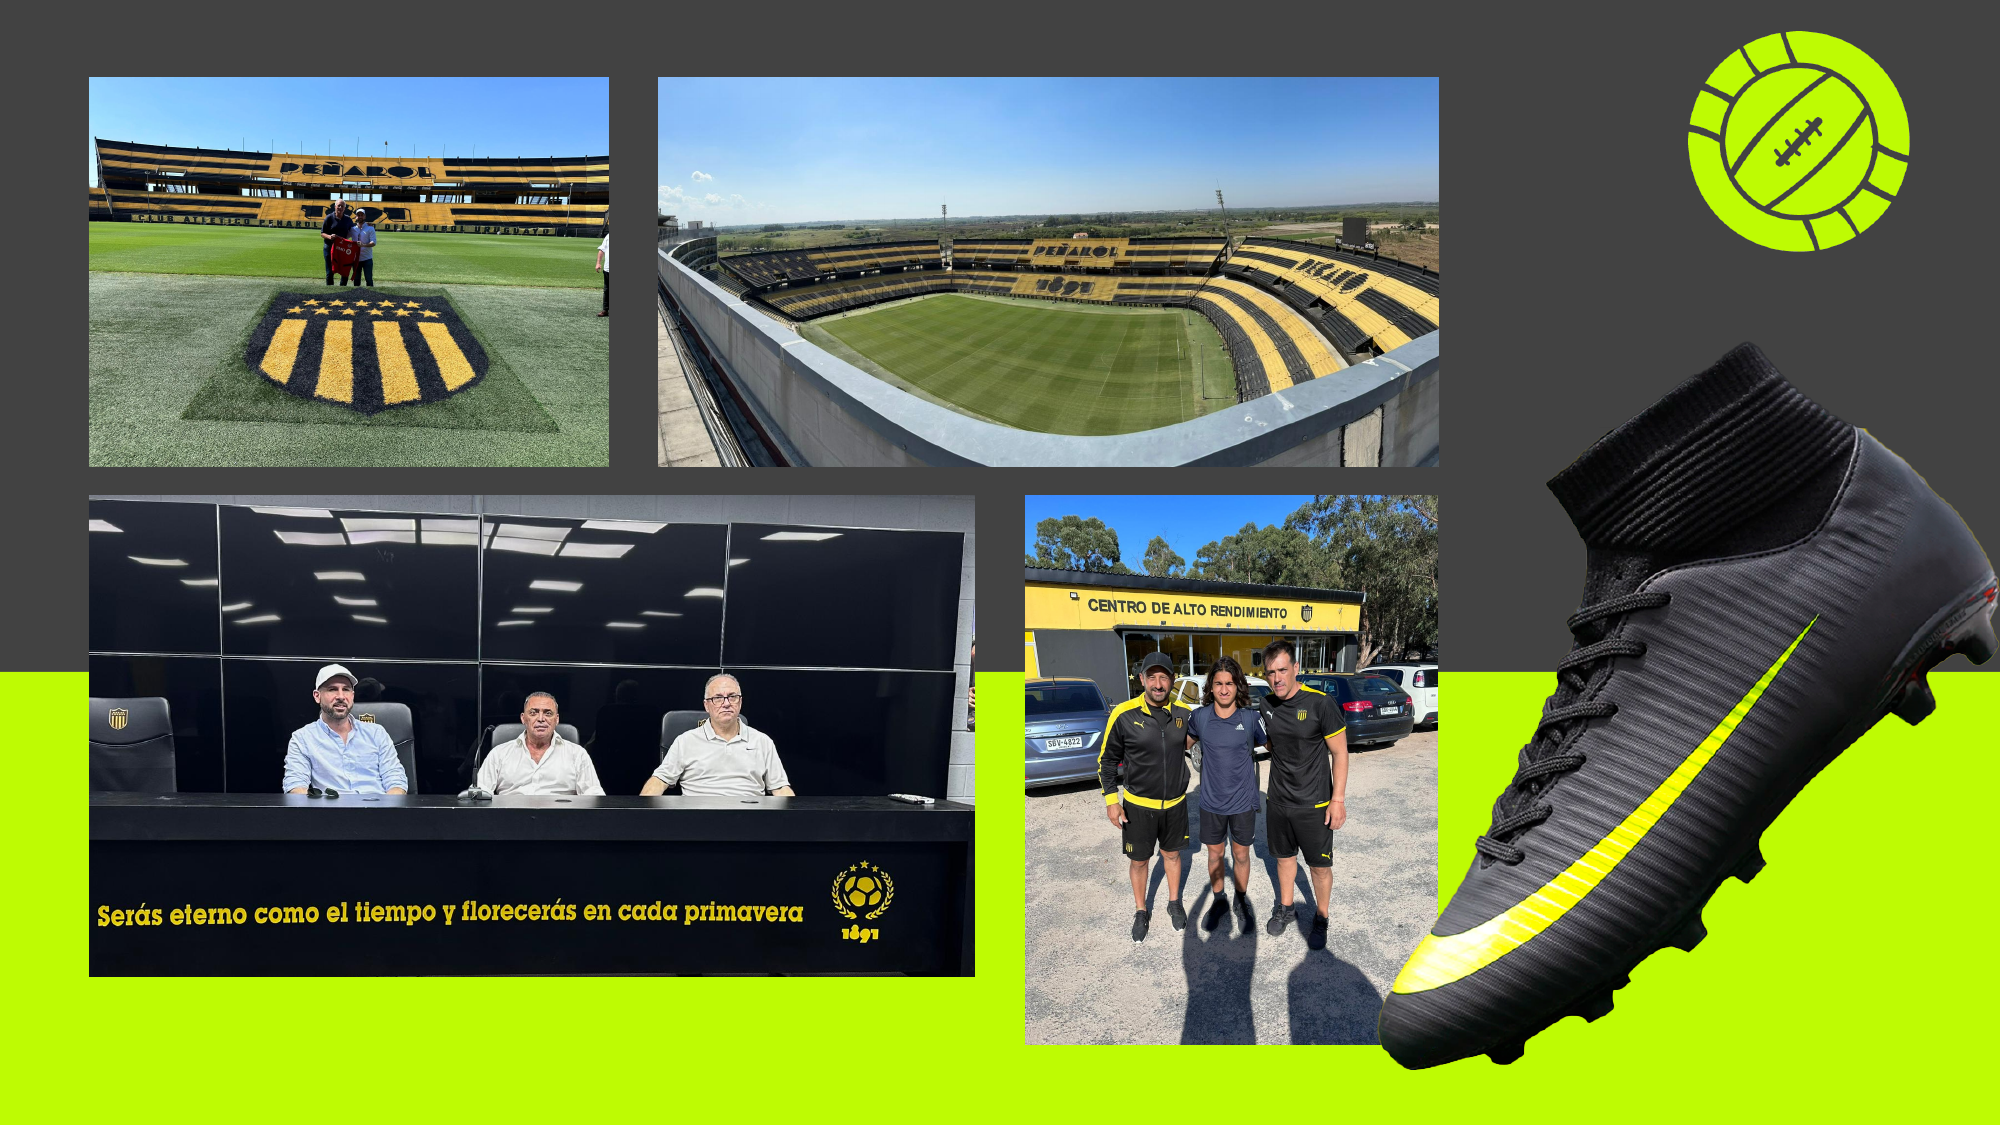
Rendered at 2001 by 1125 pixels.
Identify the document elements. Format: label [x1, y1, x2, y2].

text_box [0, 671, 2000, 1125]
picture [89, 77, 609, 467]
picture [658, 77, 2000, 1071]
picture [1688, 30, 1910, 252]
text_box [0, 0, 2000, 671]
picture [89, 495, 975, 977]
